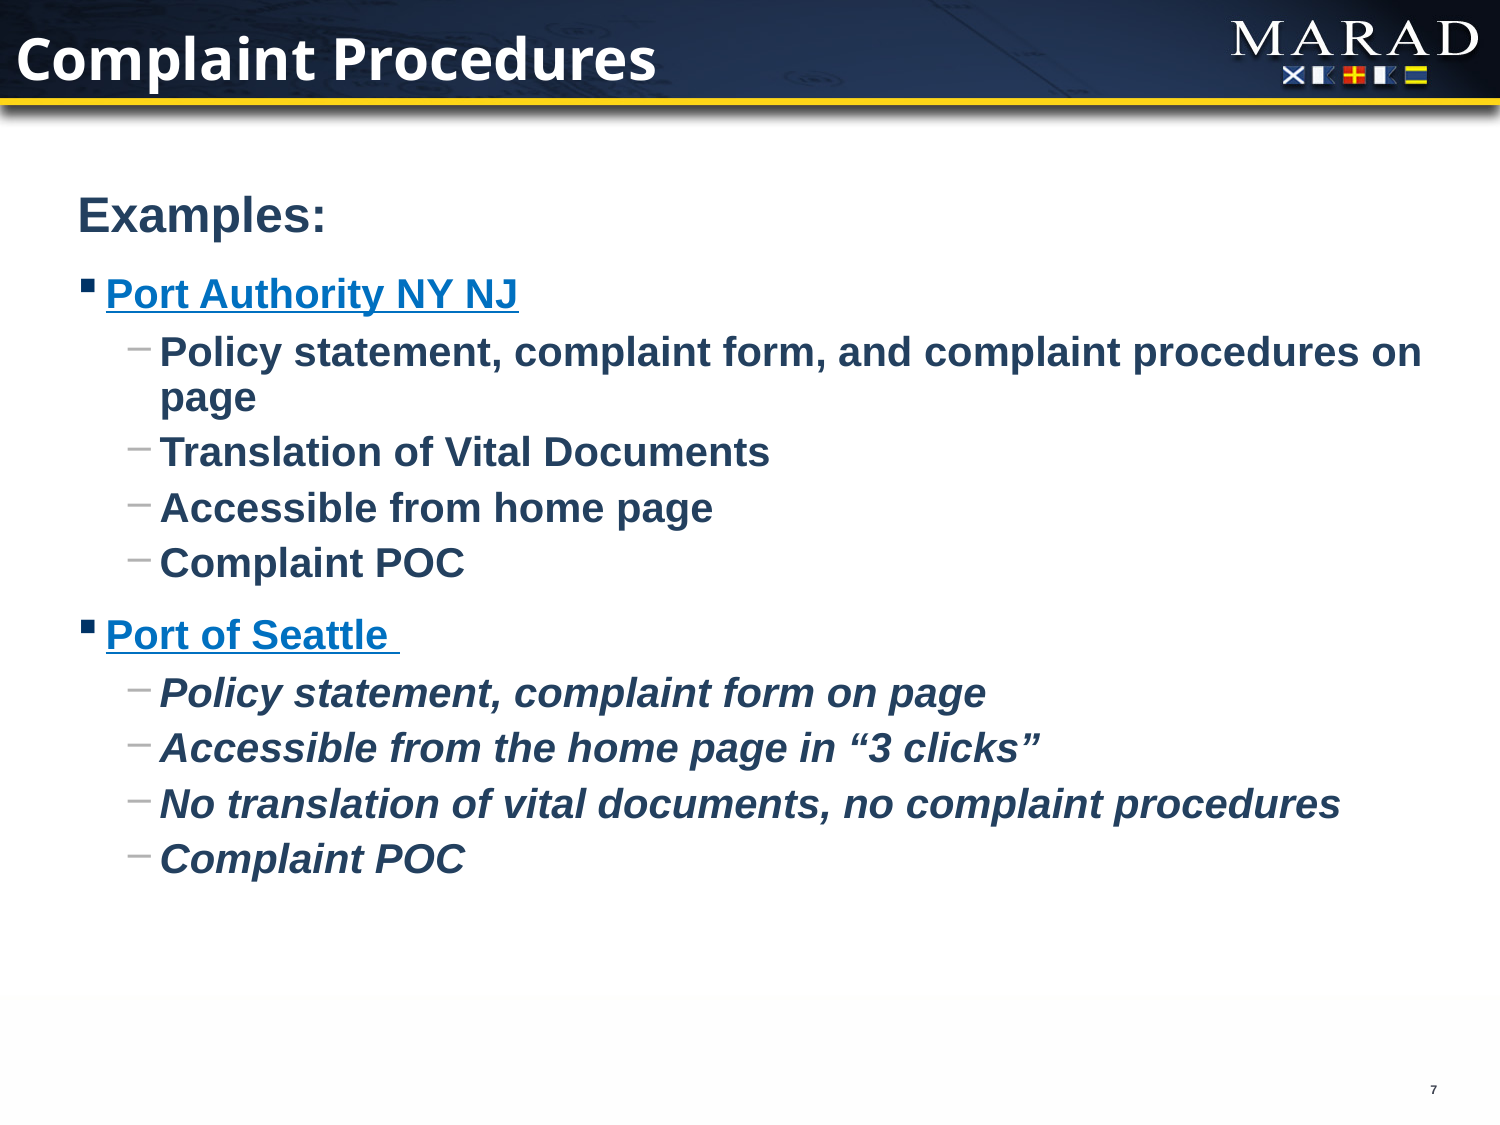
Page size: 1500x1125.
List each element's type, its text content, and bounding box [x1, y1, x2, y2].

slide_number 7 [1386, 1074, 1481, 1125]
title Complaint Procedures [0, 0, 1412, 115]
list Examples: Port Authority NY NJ Policy statement, complaint form, and complaint procedures on page Translation of Vital Documents Accessible from home page Complaint POC Port of Seattle Policy statement, complaint form on page Accessible from the home page in “3 clicks” No translation of vital documents, no complaint procedures Complaint POC [62, 174, 1443, 1056]
picture [0, 0, 1500, 1125]
